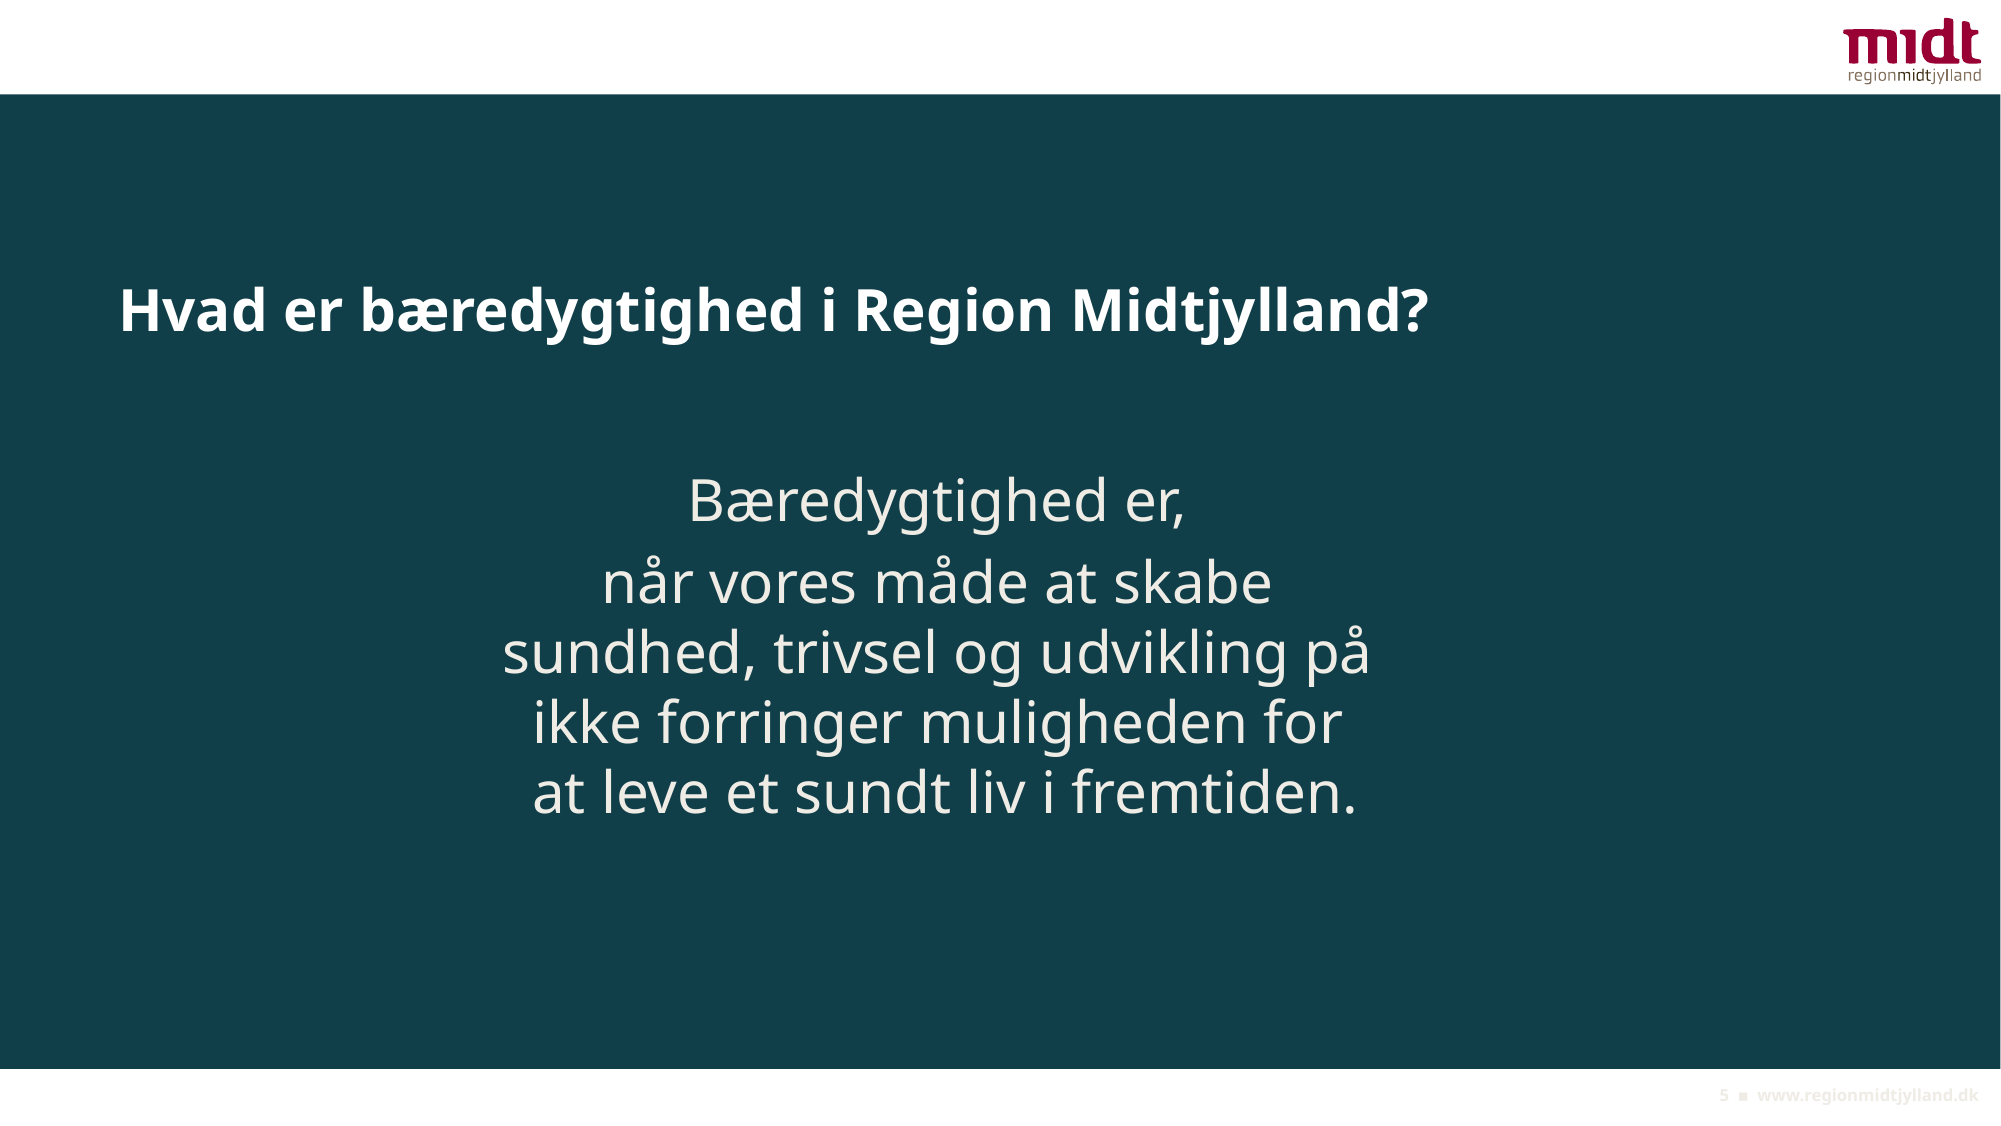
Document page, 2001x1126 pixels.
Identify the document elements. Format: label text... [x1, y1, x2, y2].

title Hvad er bæredygtighed i Region Midtjylland? [118, 194, 1773, 343]
list Bæredygtighed er, når vores måde at skabe sundhed, trivsel og udvikling på ikke forringer muligheden for at leve et sundt liv i fremtiden. [118, 354, 1773, 1016]
